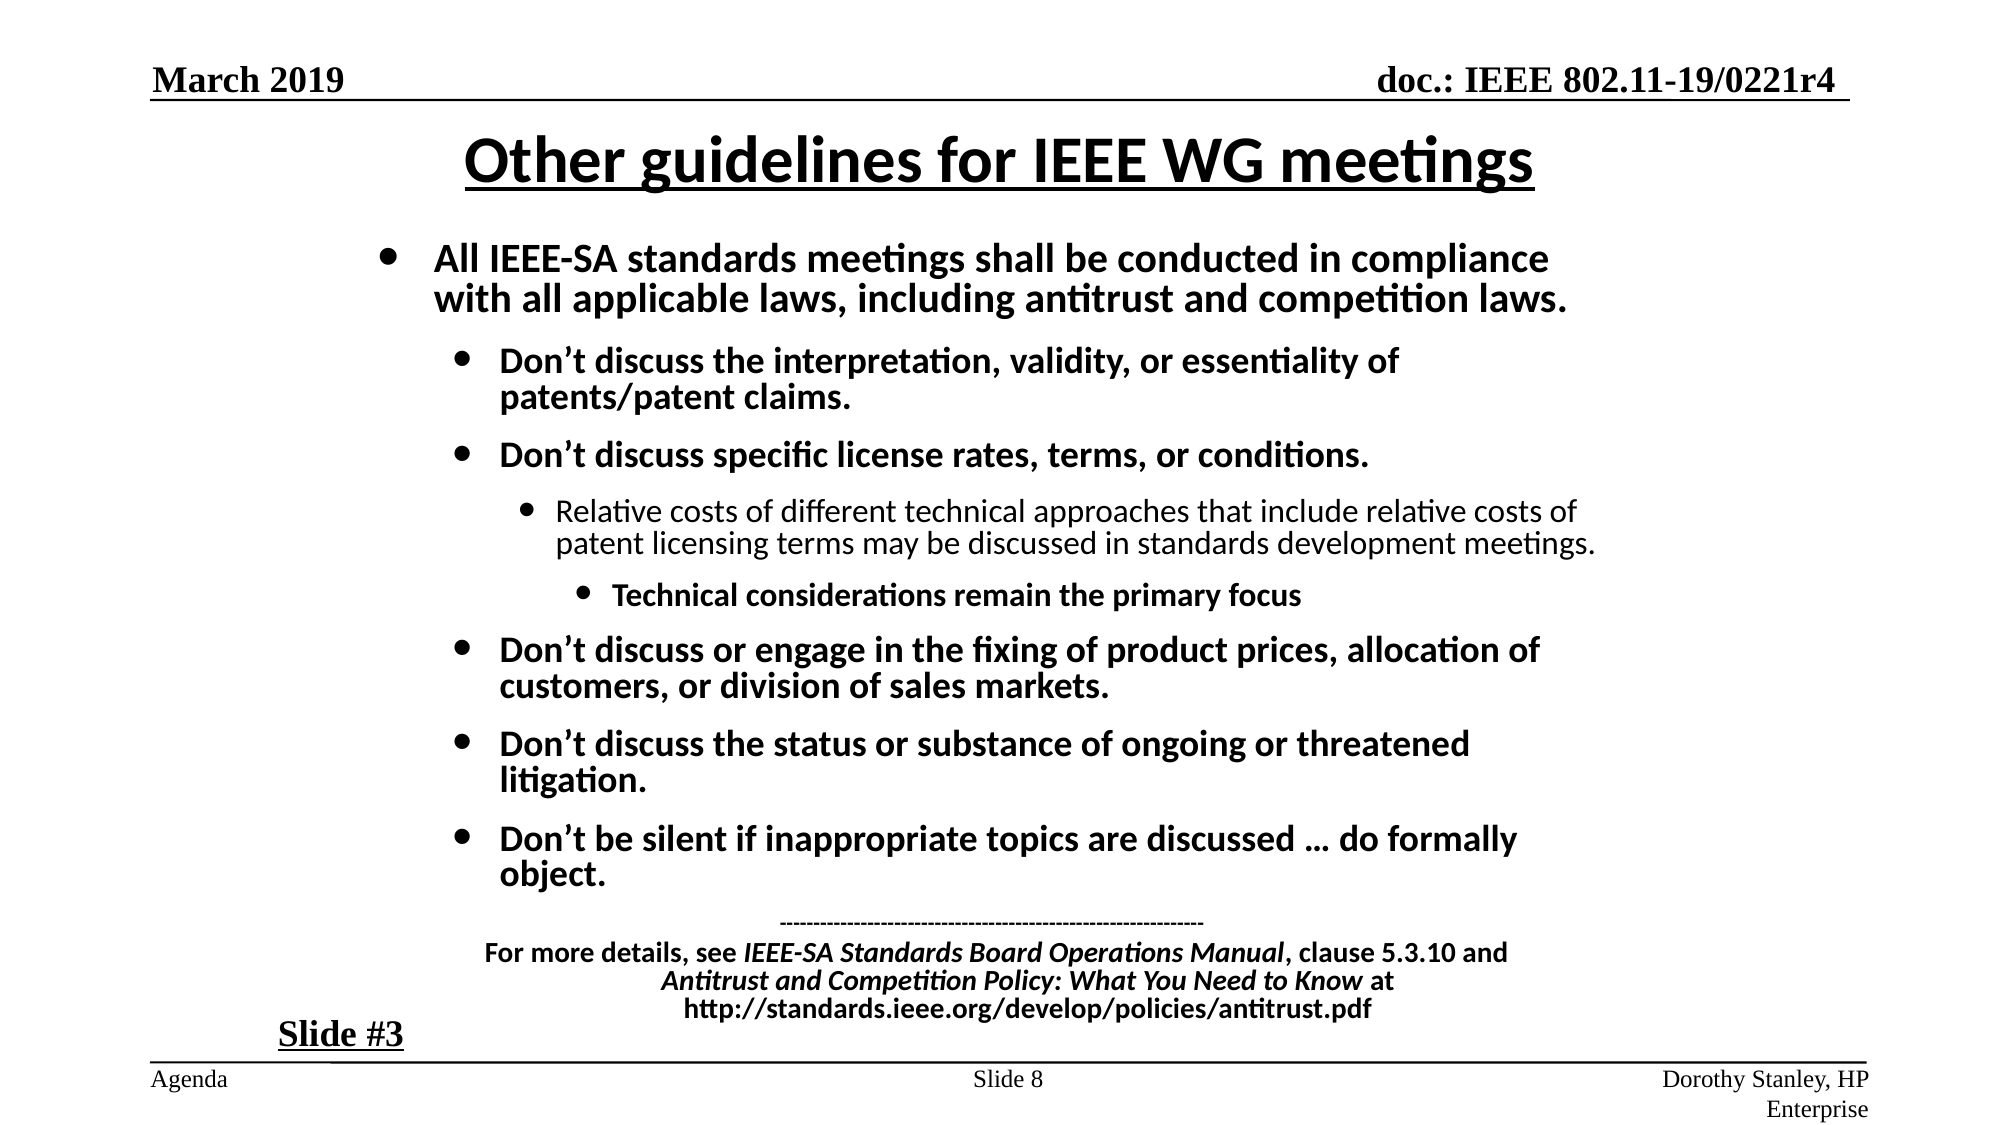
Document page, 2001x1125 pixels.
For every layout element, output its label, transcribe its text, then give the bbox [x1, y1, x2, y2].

text_box Slide #3 [263, 1001, 420, 1062]
footer Dorothy Stanley, HP Enterprise [1609, 1062, 1869, 1093]
title Other guidelines for IEEE WG meetings [287, 62, 1713, 250]
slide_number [152, 54, 567, 100]
list All IEEE-SA standards meetings shall be conducted in compliance with all applicable laws, including antitrust and competition laws. Don’t discuss the interpretation, validity, or essentiality of patents/patent claims. Don’t discuss specific license rates, terms, or conditions. Relative costs of different technical approaches that include relative costs of patent licensing terms may be discussed in standards development meetings. Technical considerations remain the primary focus Don’t discuss or engage in the fixing of product prices, allocation of customers, or division of sales markets. Don’t discuss the status or substance of ongoing or threatened litigation. Don’t be silent if inappropriate topics are discussed … do formally object. --------------------------------------------------------------- For more details, see IEEE-SA Standards Board Operations Manual, clause 5.3.10 and Antitrust and Competition Policy: What You Need to Know at http://standards.ieee.org/develop/policies/antitrust.pdf [362, 233, 1638, 909]
slide_number Slide 8 [964, 1062, 1053, 1093]
